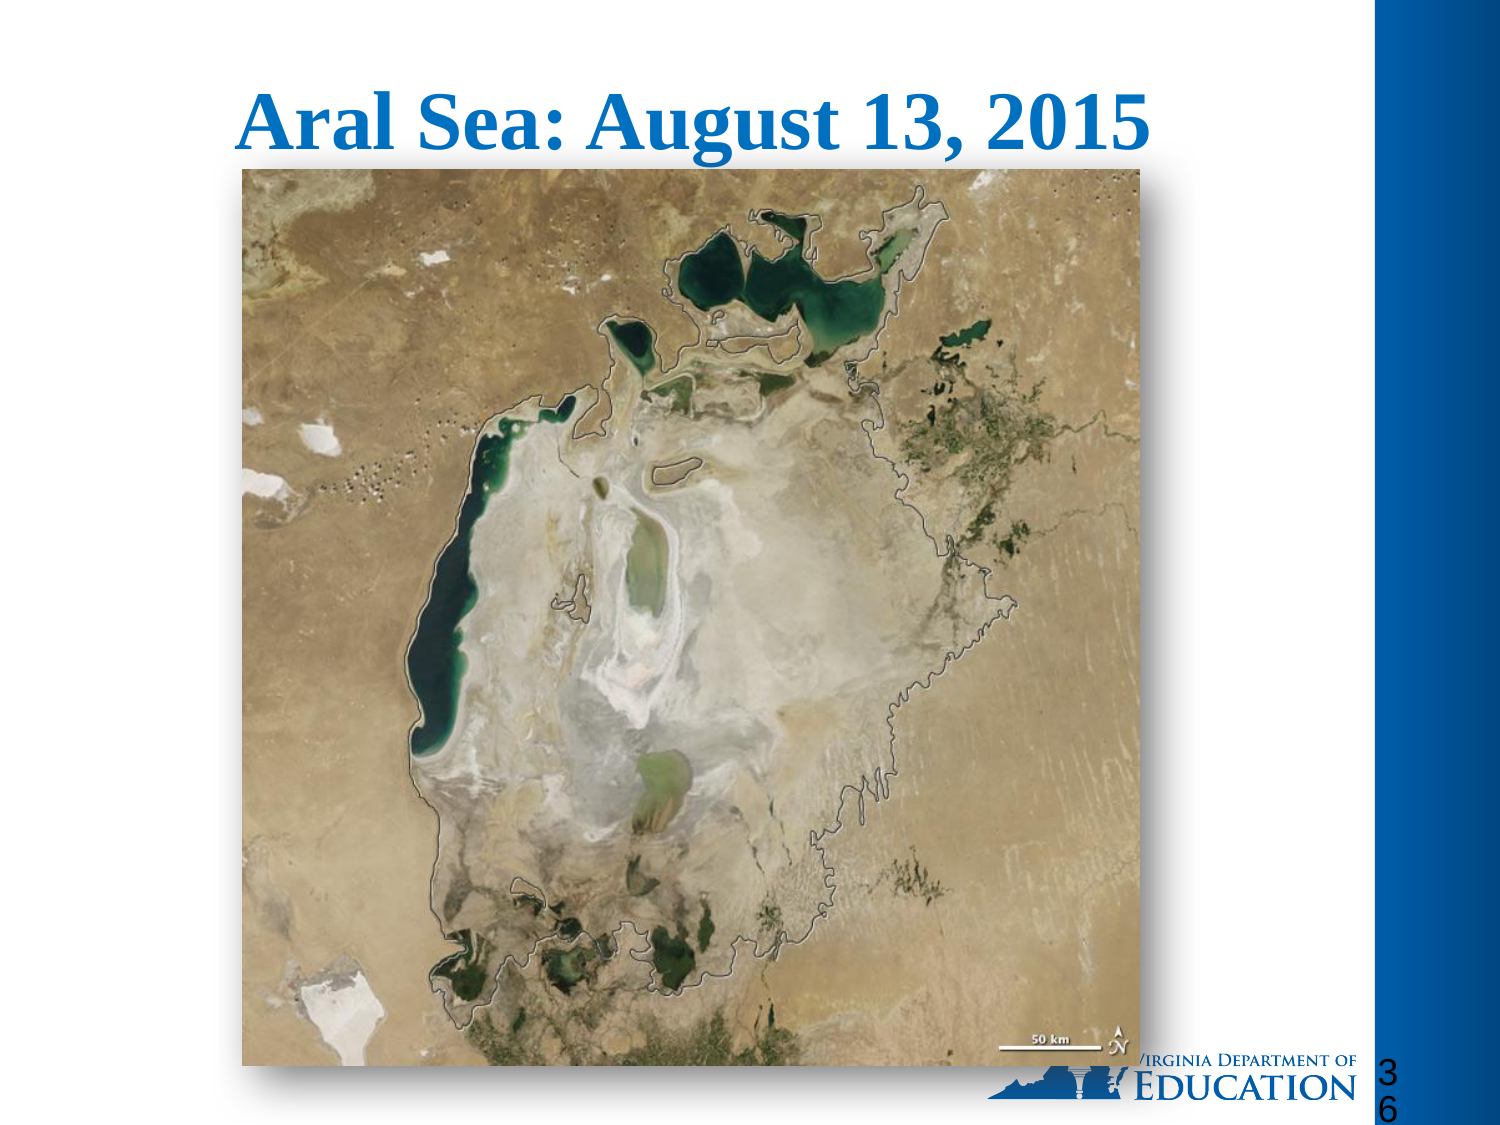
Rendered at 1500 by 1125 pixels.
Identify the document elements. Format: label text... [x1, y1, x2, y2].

picture [241, 169, 1140, 1067]
title Aral Sea: August 13, 2015 [75, 45, 1313, 189]
picture [987, 1037, 1357, 1100]
slide_number 36 [1362, 1040, 1425, 1100]
